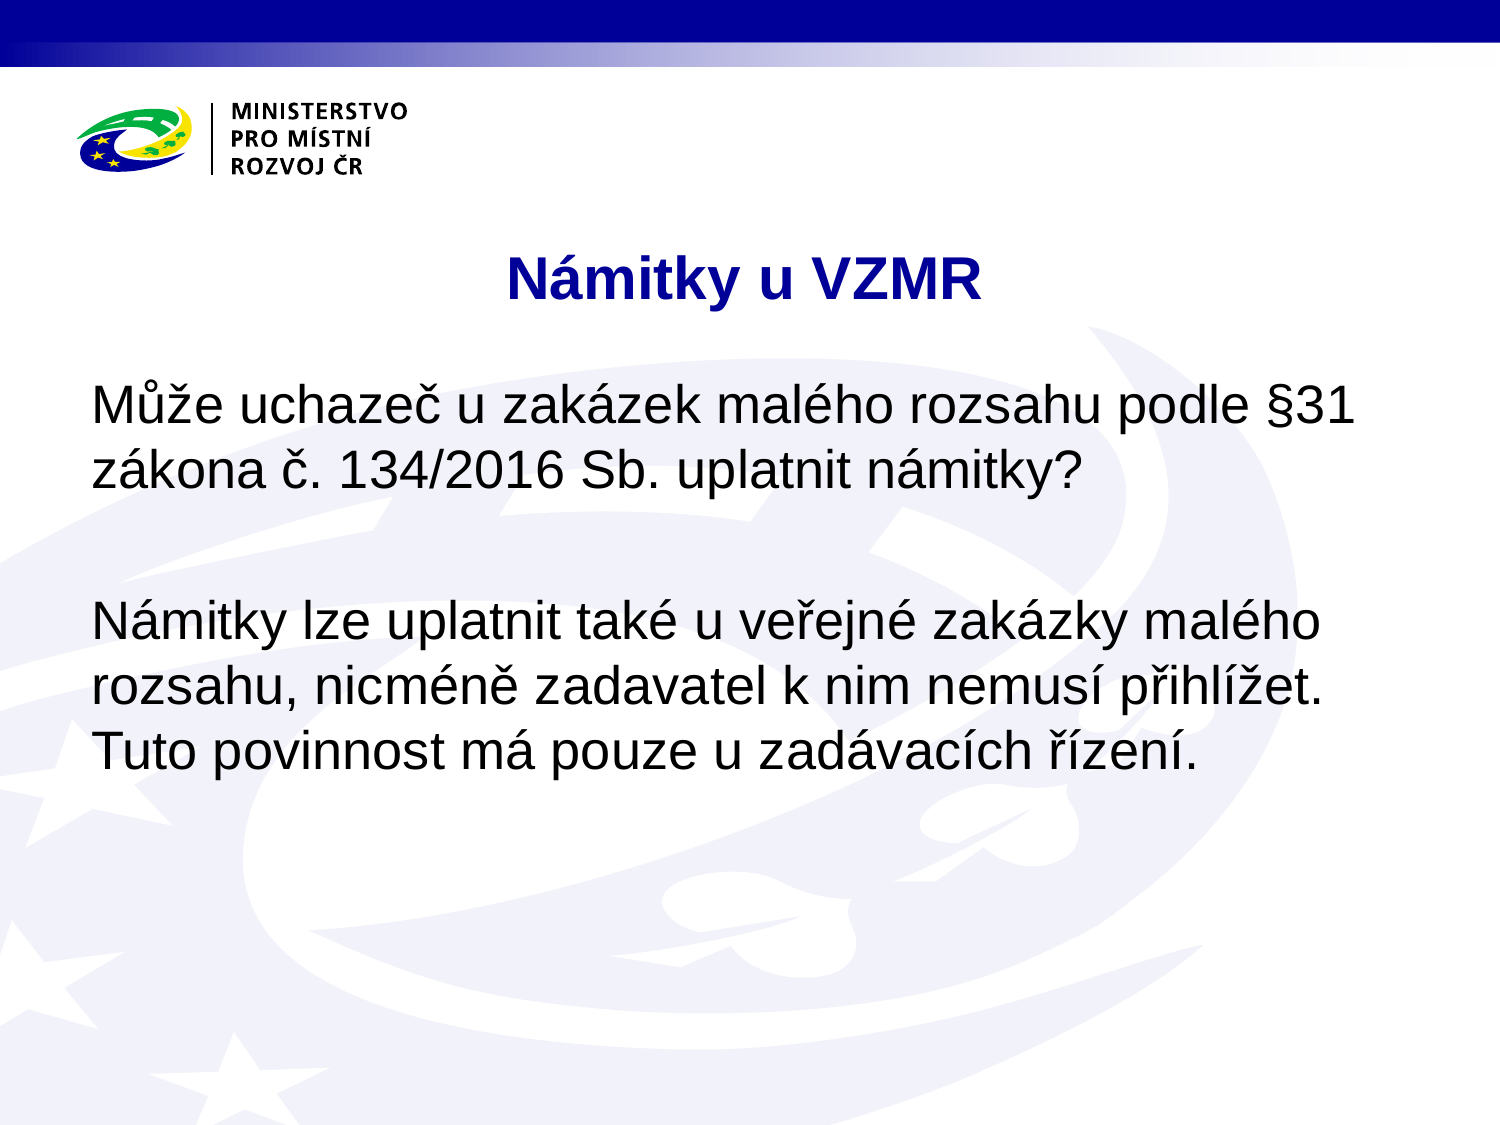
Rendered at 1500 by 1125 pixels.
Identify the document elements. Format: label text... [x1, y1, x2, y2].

list Může uchazeč u zakázek malého rozsahu podle §31 zákona č. 134/2016 Sb. uplatnit námitky? Námitky lze uplatnit také u veřejné zakázky malého rozsahu, nicméně zadavatel k nim nemusí přihlížet. Tuto povinnost má pouze u zadávacích řízení. [76, 361, 1427, 1059]
title Námitky u VZMR [64, 231, 1425, 315]
